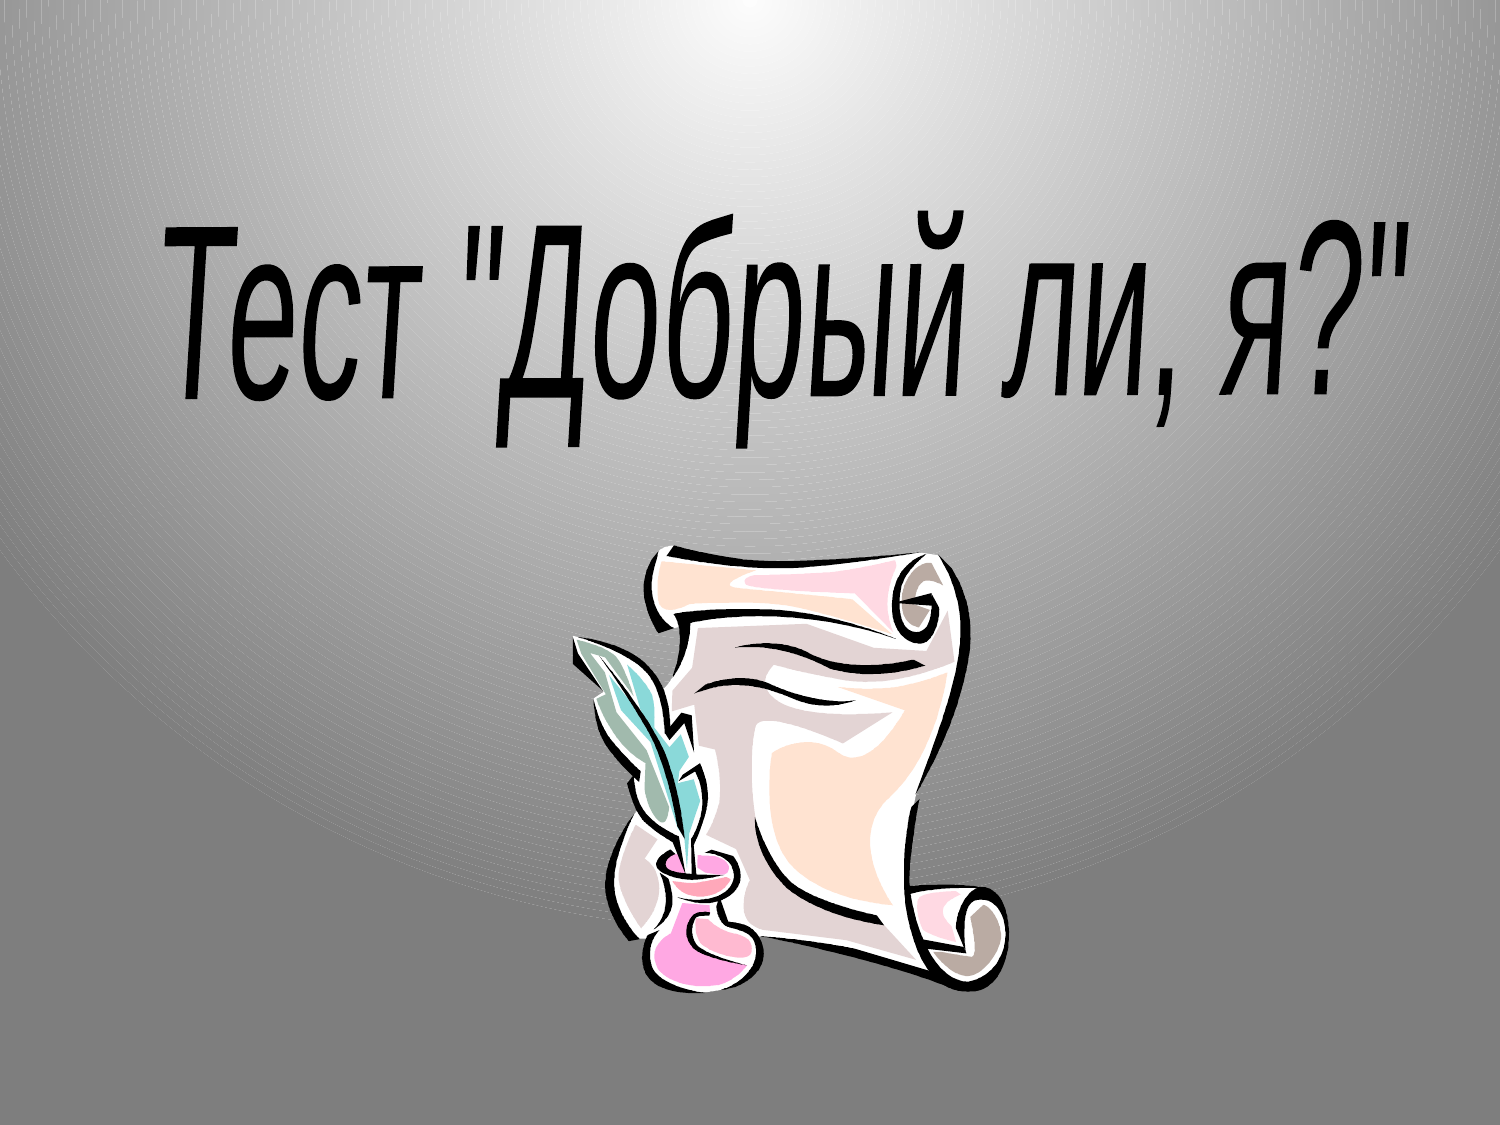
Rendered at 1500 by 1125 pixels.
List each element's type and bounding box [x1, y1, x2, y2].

picture [572, 538, 1016, 1000]
